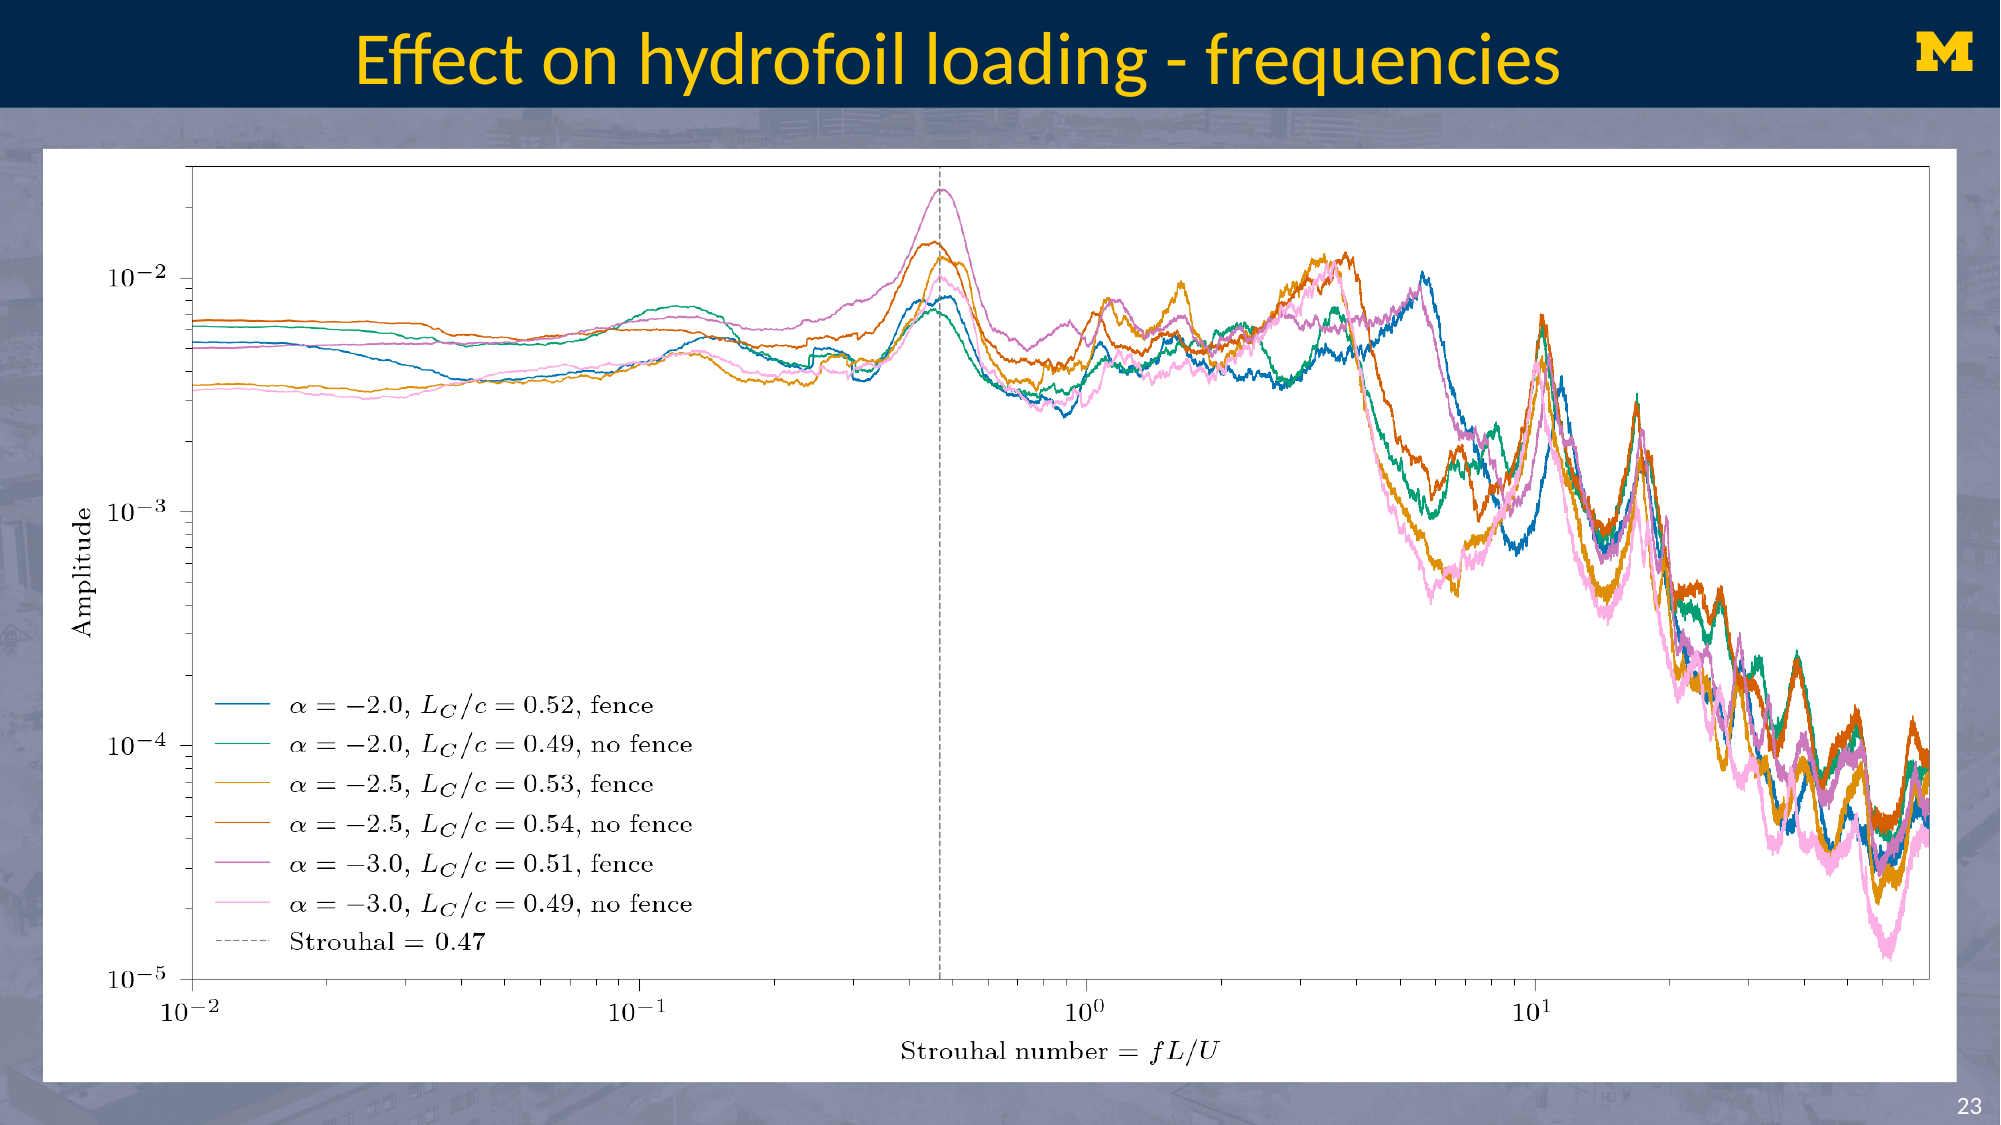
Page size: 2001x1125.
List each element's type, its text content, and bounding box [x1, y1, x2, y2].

picture [0, 108, 2000, 1125]
picture [1910, 25, 1979, 74]
title Effect on hydrofoil loading - frequencies [43, 12, 1874, 109]
slide_number 23 [1810, 1082, 1998, 1123]
